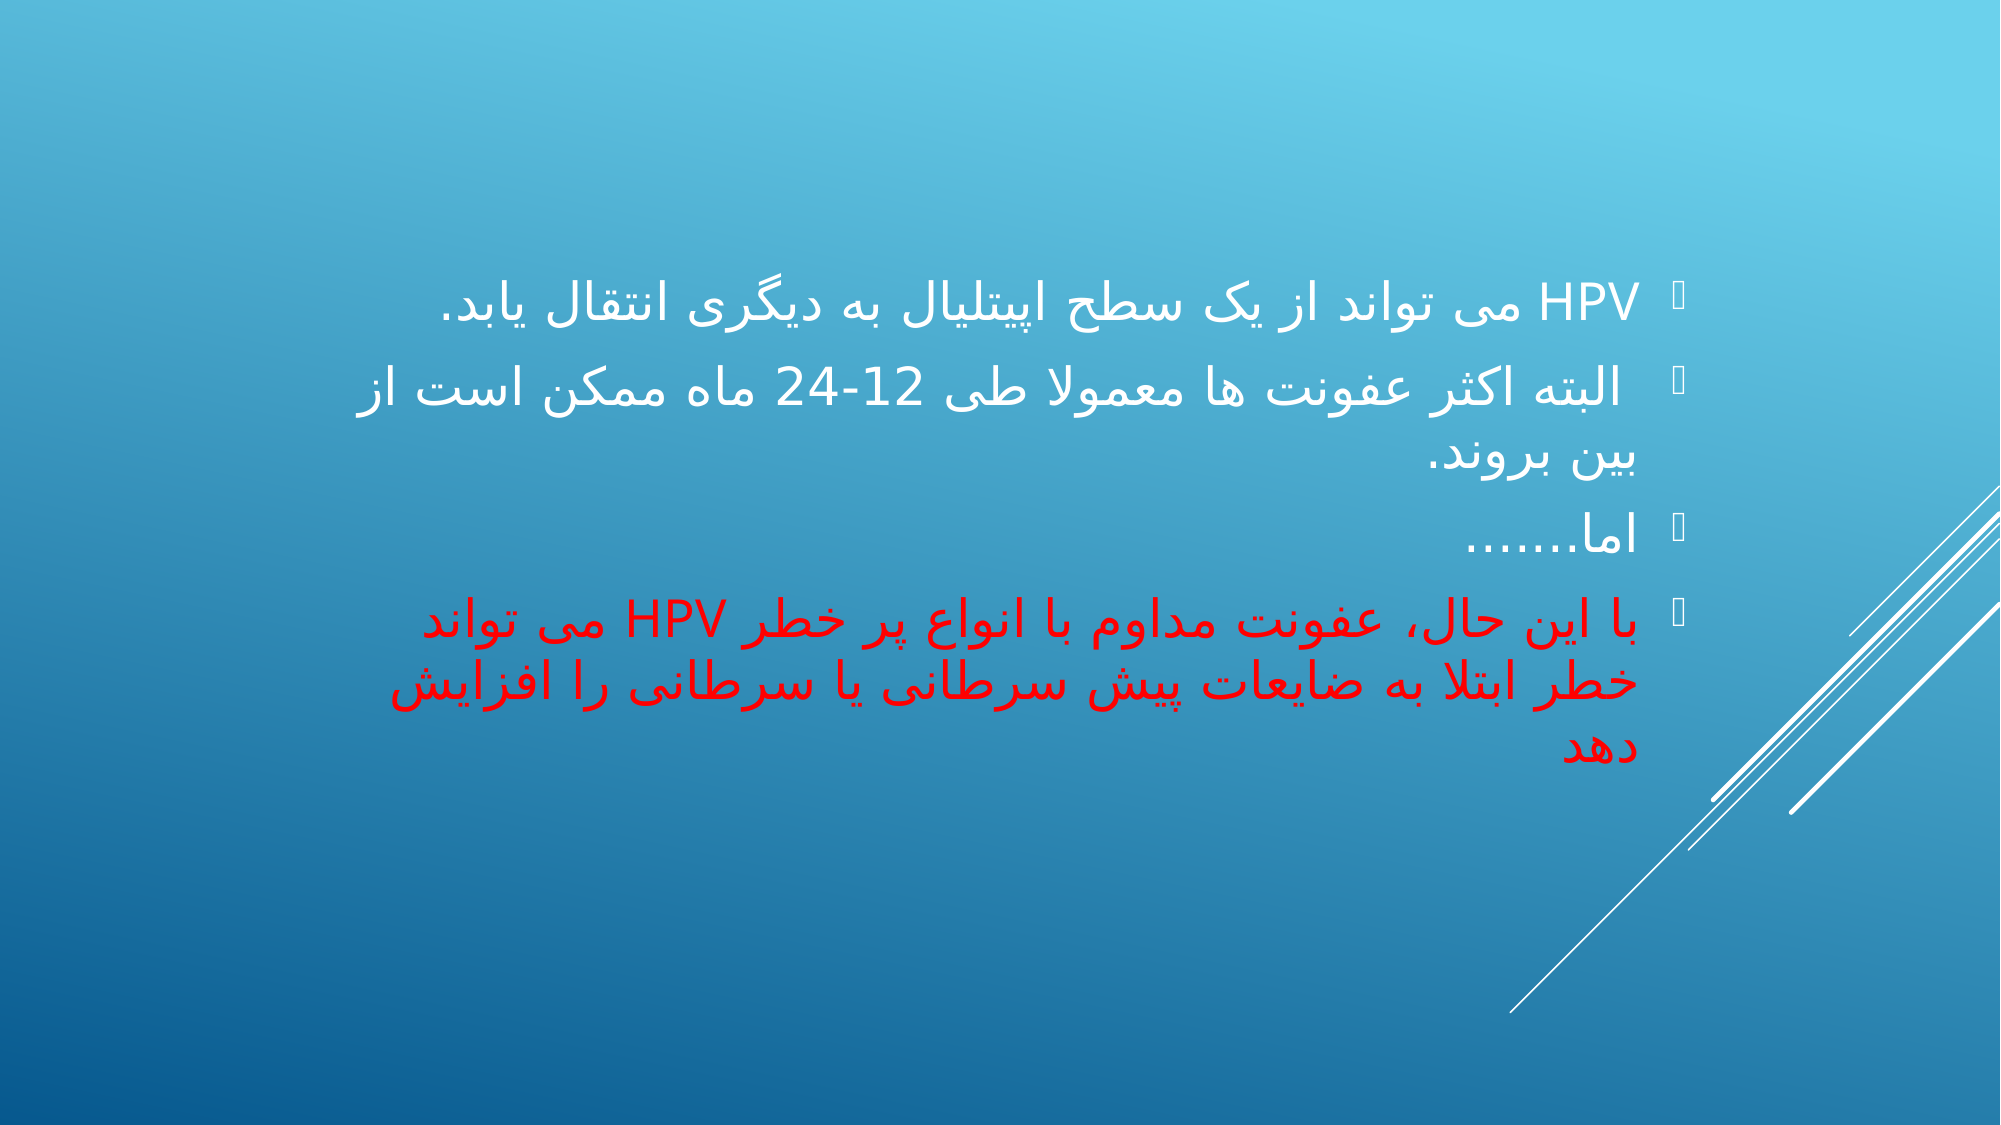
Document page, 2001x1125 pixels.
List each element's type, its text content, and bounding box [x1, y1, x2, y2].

list HPV می تواند از یک سطح اپیتلیال به دیگری انتقال یابد. البته اکثر عفونت ها معمولا طی 12-24 ماه ممکن است از بین بروند. اما....... با این حال، عفونت مداوم با انواع پر خطر HPV می تواند خطر ابتلا به ضایعات پیش سرطانی یا سرطانی را افزایش دهد [300, 255, 1701, 849]
